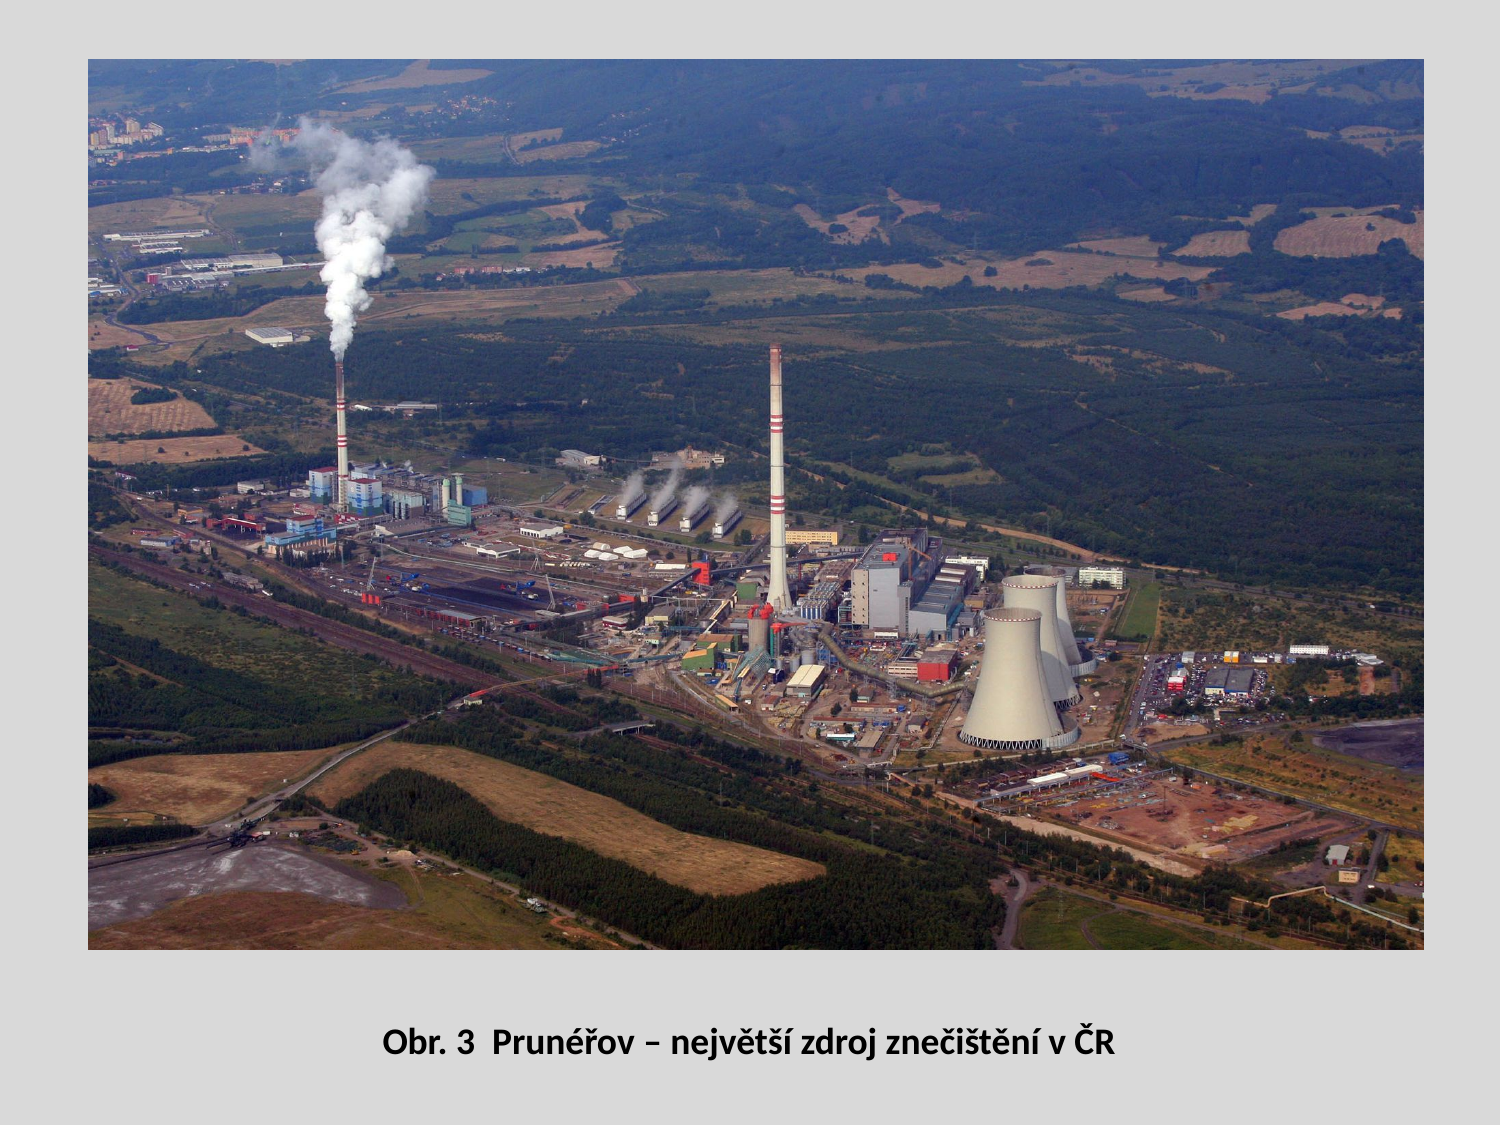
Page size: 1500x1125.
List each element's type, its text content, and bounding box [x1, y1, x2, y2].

picture [88, 59, 1424, 950]
text_box Obr. 3 Prunéřov – největší zdroj znečištění v ČR [367, 1009, 1133, 1070]
